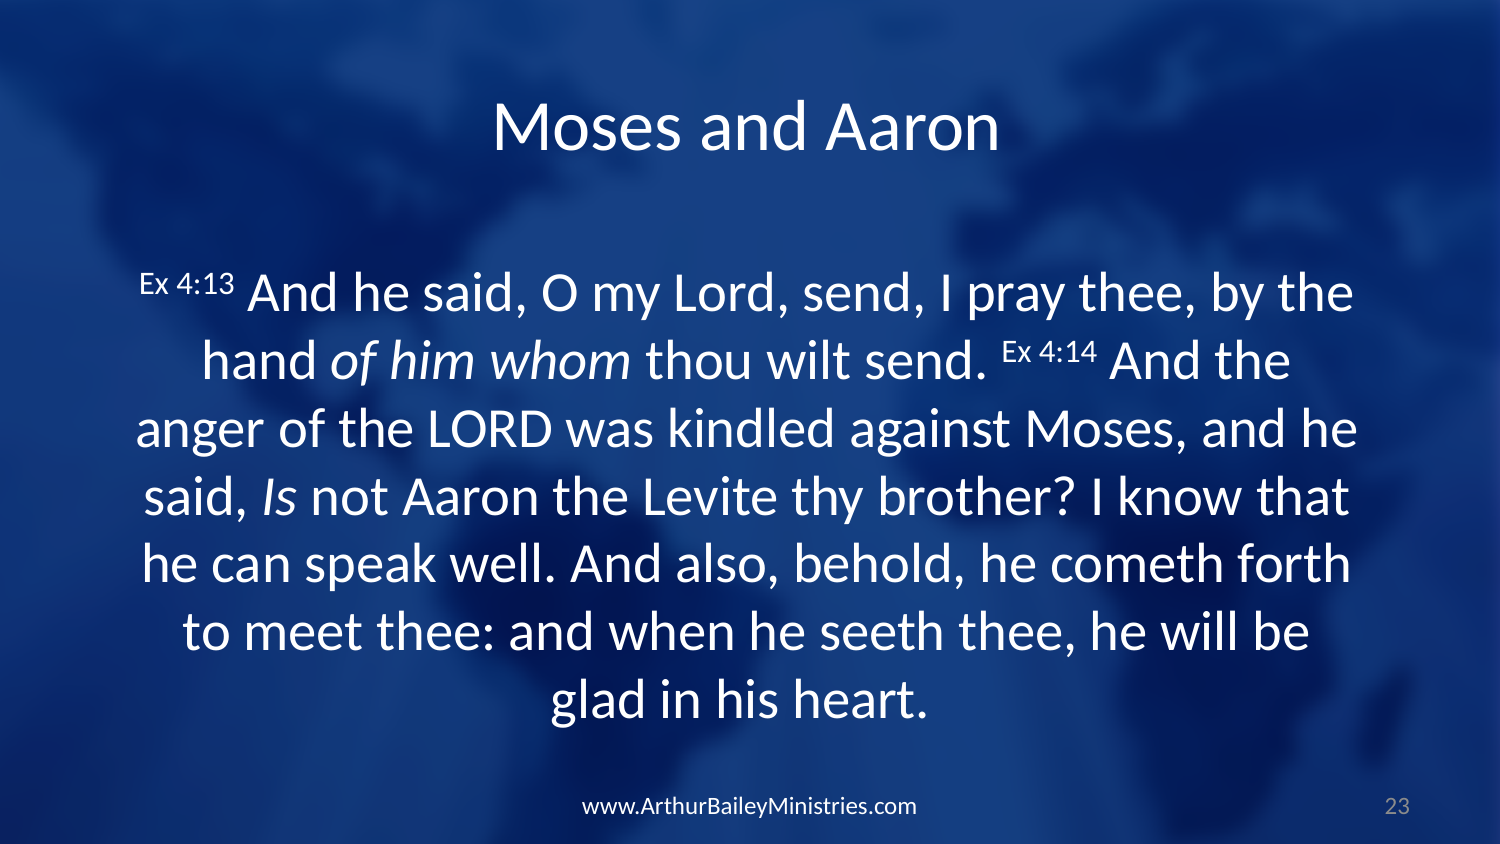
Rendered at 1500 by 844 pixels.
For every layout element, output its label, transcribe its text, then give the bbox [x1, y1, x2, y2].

list Moses and Aaron Ex 4:13 And he said, O my Lord, send, I pray thee, by the hand of him whom thou wilt send. Ex 4:14 And the anger of the LORD was kindled against Moses, and he said, Is not Aaron the Levite thy brother? I know that he can speak well. And also, behold, he cometh forth to meet thee: and when he seeth thee, he will be glad in his heart. [117, 70, 1377, 741]
picture [0, 0, 1500, 844]
footer www.ArthurBaileyMinistries.com [512, 782, 988, 827]
slide_number 23 [1074, 782, 1425, 827]
